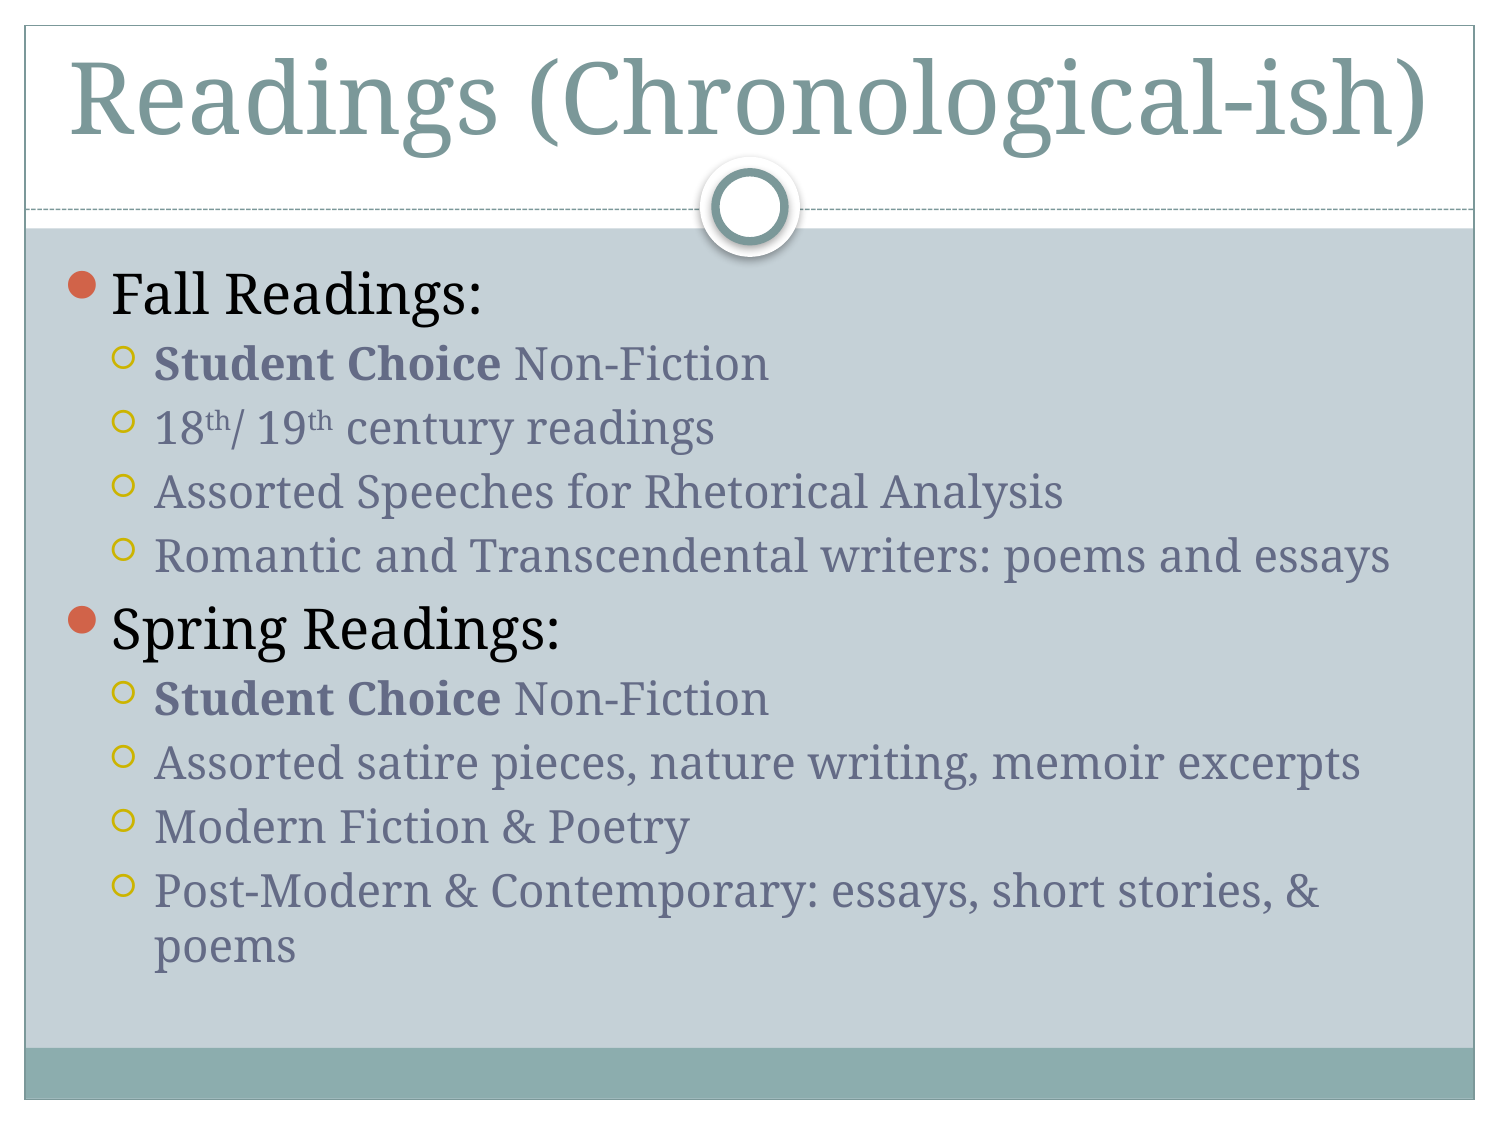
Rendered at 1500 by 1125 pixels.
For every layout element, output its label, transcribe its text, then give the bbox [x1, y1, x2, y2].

list Fall Readings: Student Choice Non-Fiction 18th/ 19th century readings Assorted Speeches for Rhetorical Analysis Romantic and Transcendental writers: poems and essays Spring Readings: Student Choice Non-Fiction Assorted satire pieces, nature writing, memoir excerpts Modern Fiction & Poetry Post-Modern & Contemporary: essays, short stories, & poems [49, 250, 1445, 1001]
title Readings (Chronological-ish) [49, 37, 1450, 162]
